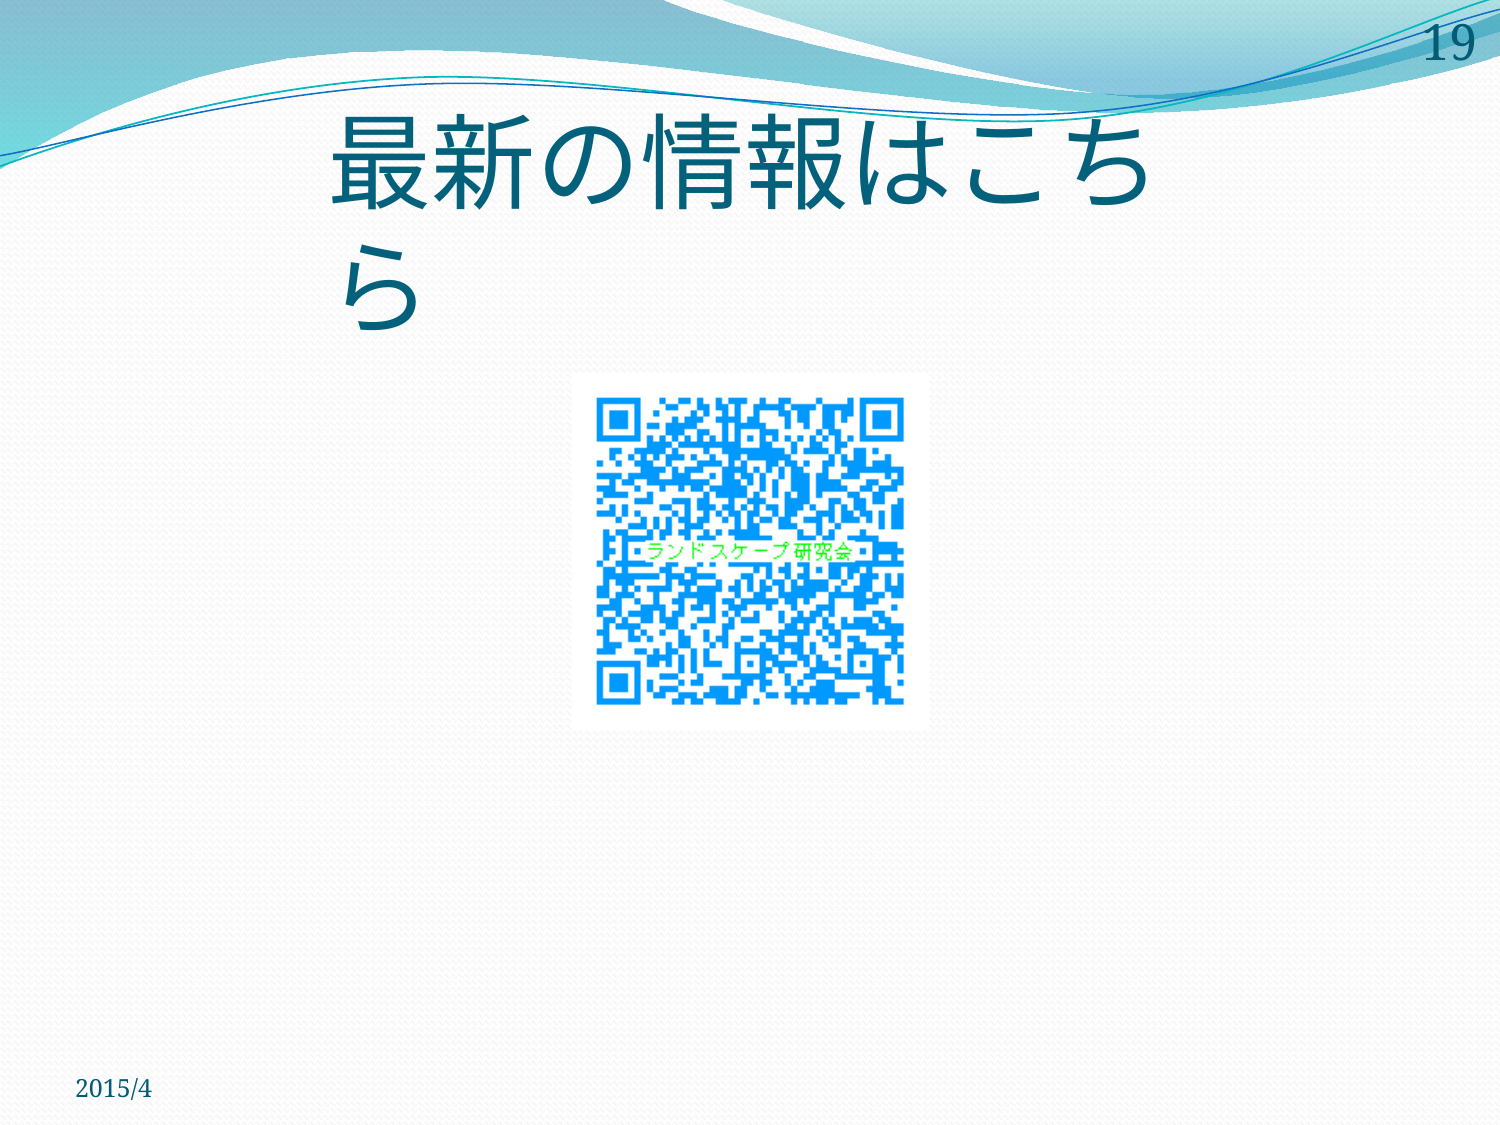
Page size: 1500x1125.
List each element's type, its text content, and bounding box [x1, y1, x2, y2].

slide_number 19 [1352, 19, 1478, 79]
text_box 最新の情報はこちら [312, 90, 1235, 244]
slide_number 2015/4 [75, 1042, 425, 1103]
picture [572, 373, 930, 731]
